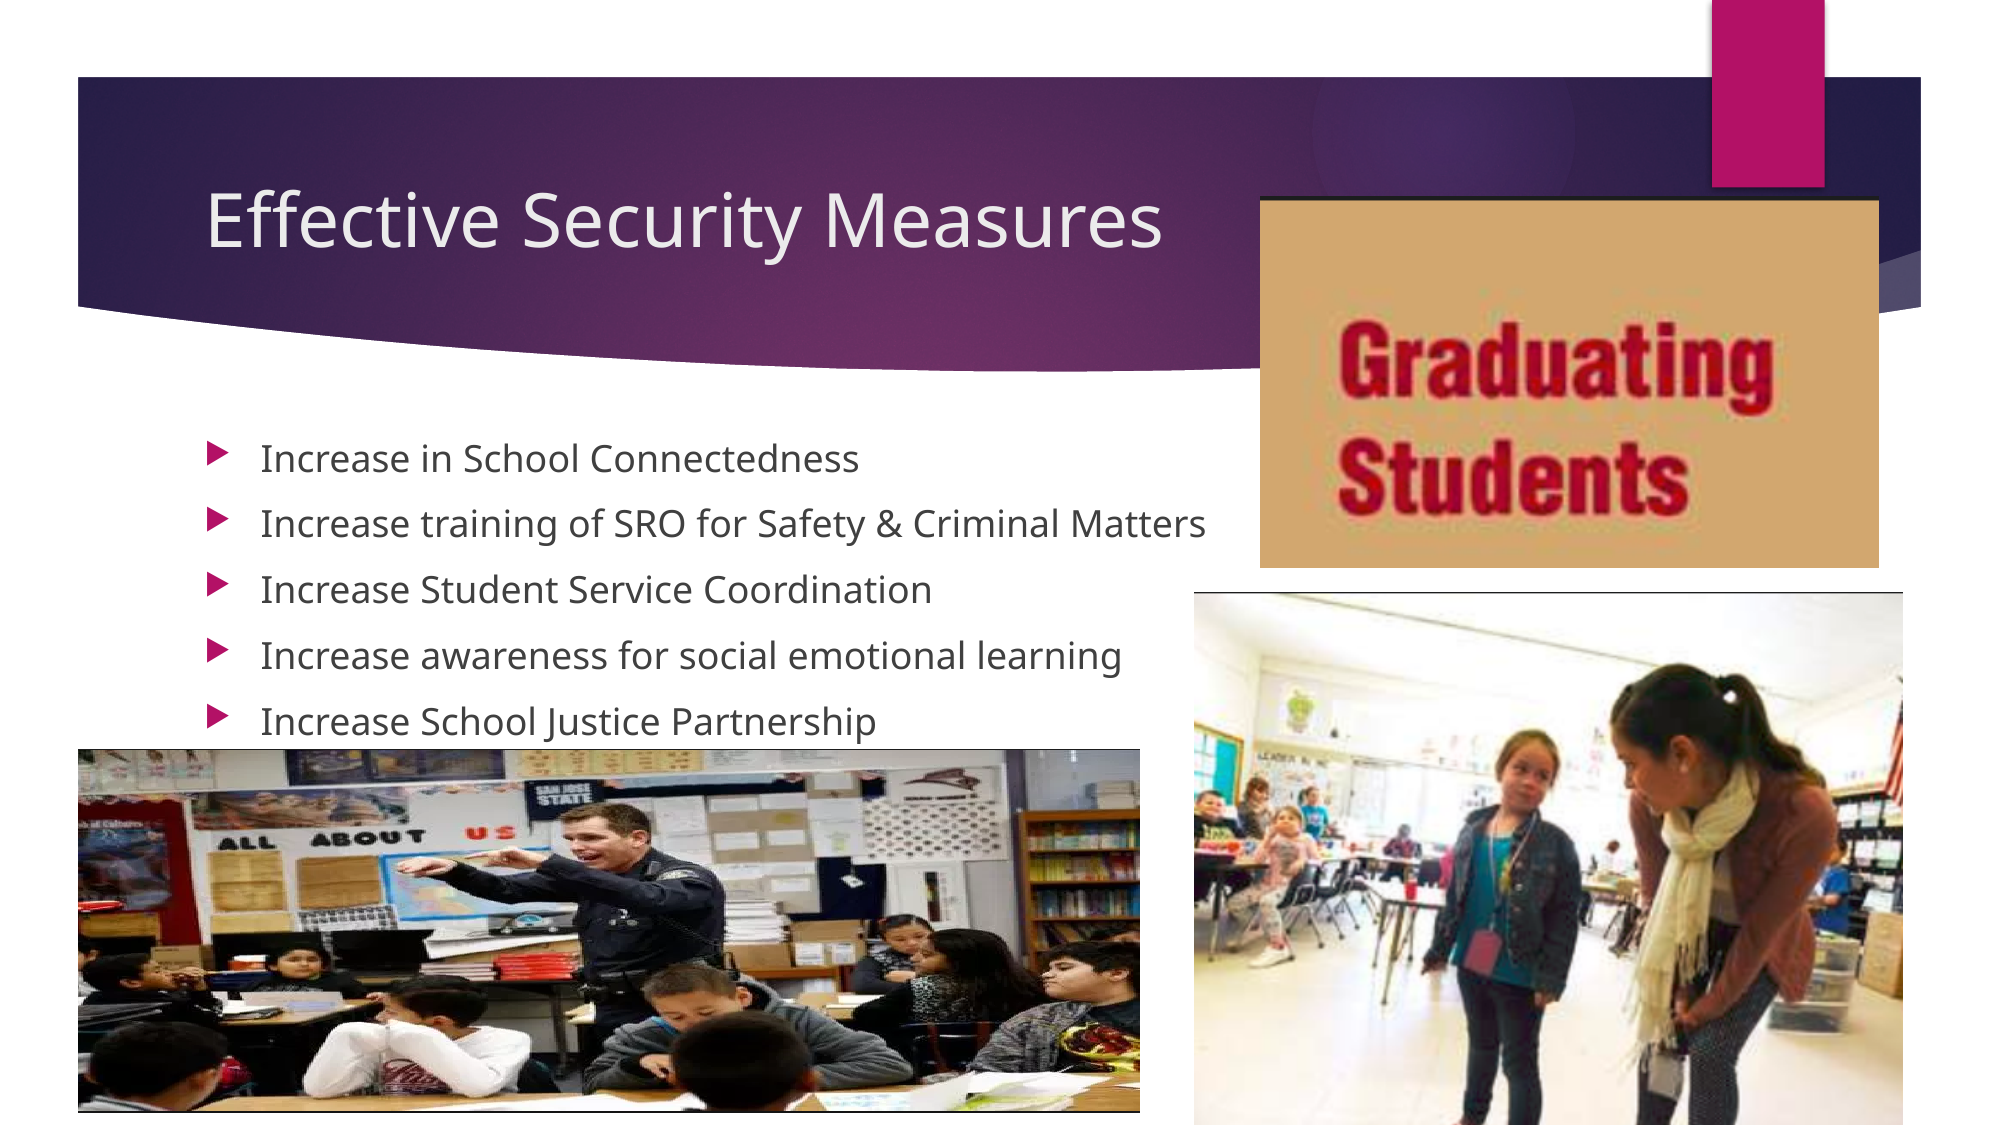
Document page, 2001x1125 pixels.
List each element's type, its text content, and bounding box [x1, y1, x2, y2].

picture [1194, 592, 1903, 1125]
list Increase in School Connectedness Increase training of SRO for Safety & Criminal Matters Increase Student Service Coordination Increase awareness for social emotional learning Increase School Justice Partnership [189, 427, 1638, 988]
picture [1260, 196, 1879, 568]
picture [78, 749, 1140, 1113]
title Effective Security Measures [189, 159, 1627, 276]
